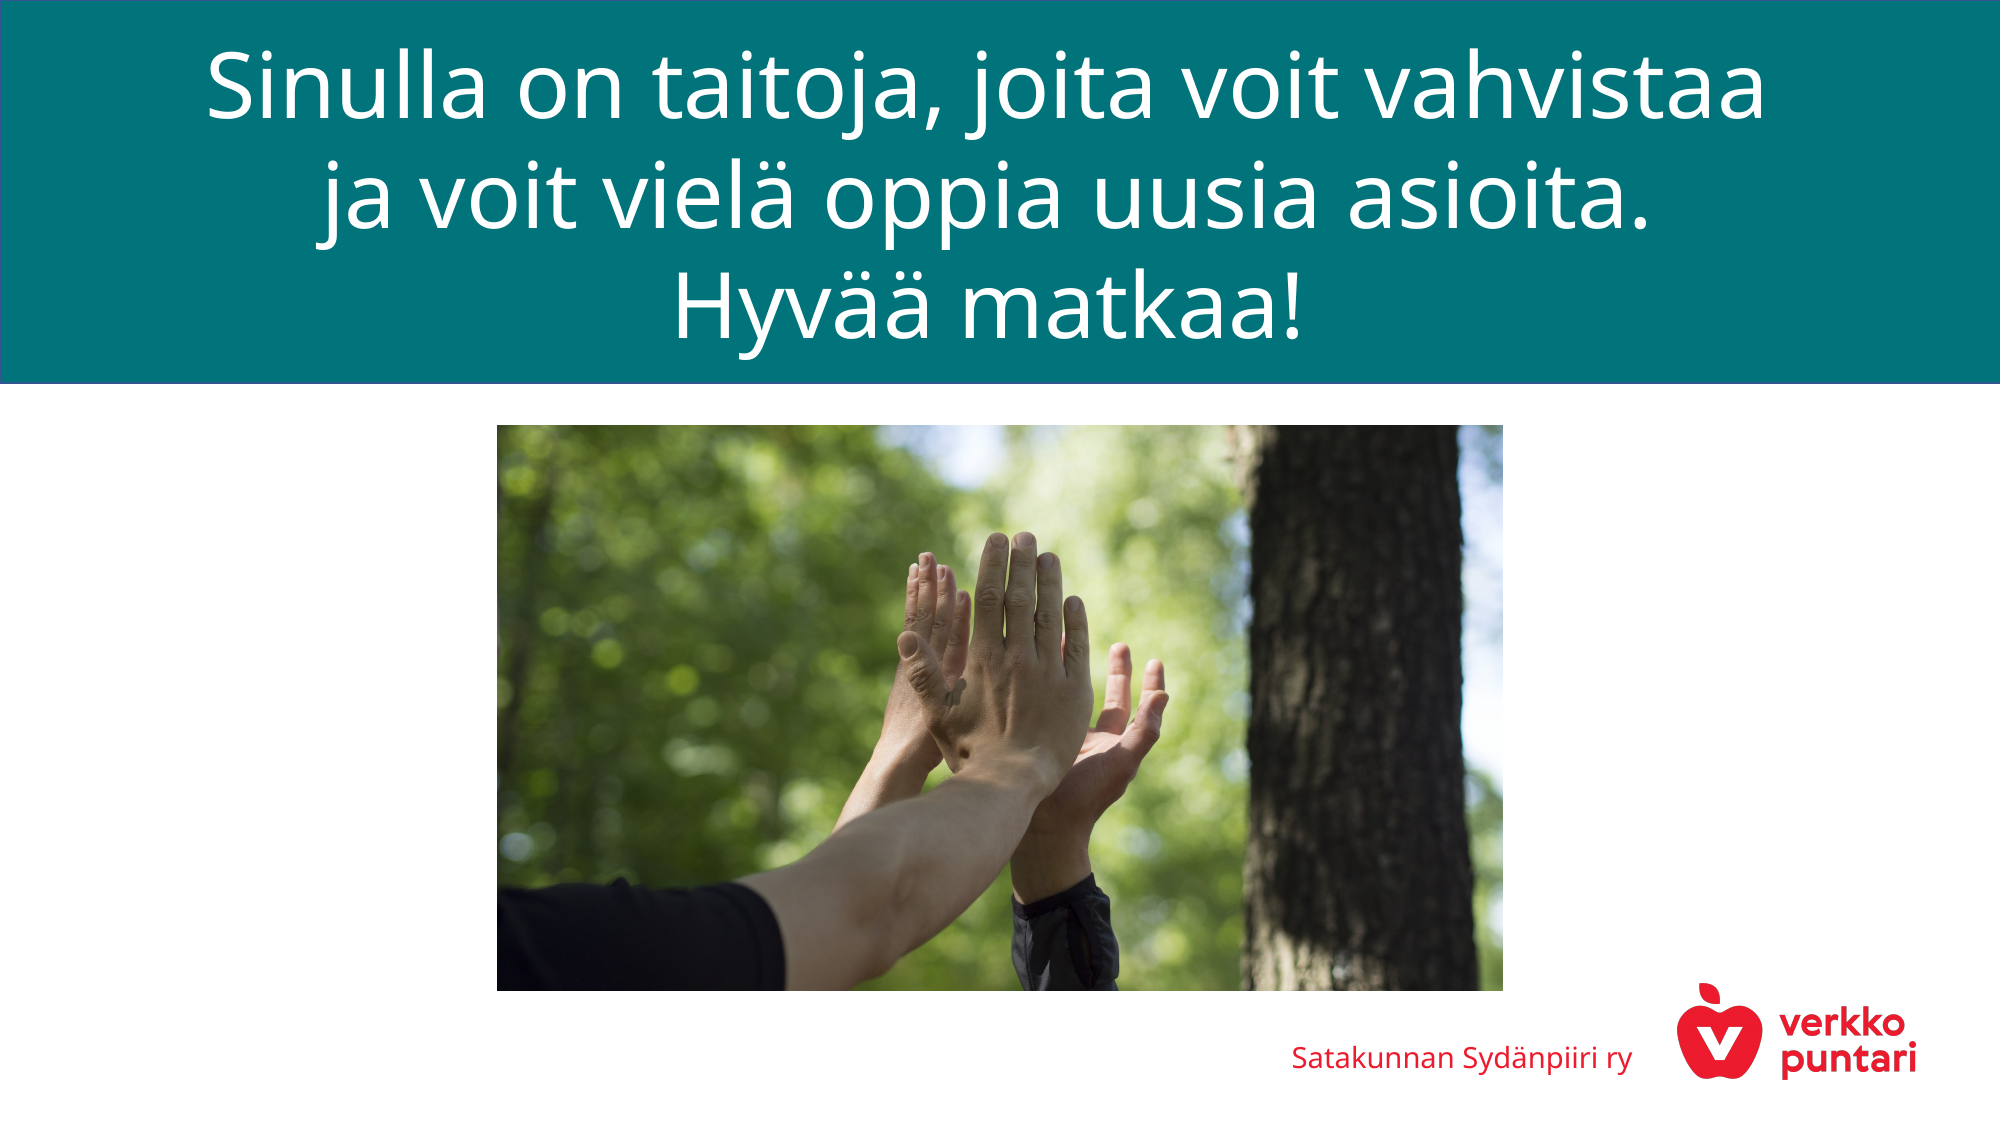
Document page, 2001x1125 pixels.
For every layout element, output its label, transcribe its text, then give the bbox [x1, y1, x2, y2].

text_box Satakunnan Sydänpiiri ry [1276, 1031, 1678, 1082]
picture [496, 424, 1504, 991]
text_box Sinulla on taitoja, joita voit vahvistaa ja voit vielä oppia uusia asioita. Hyvää matkaa! [0, 0, 2000, 384]
picture [1677, 983, 1916, 1080]
